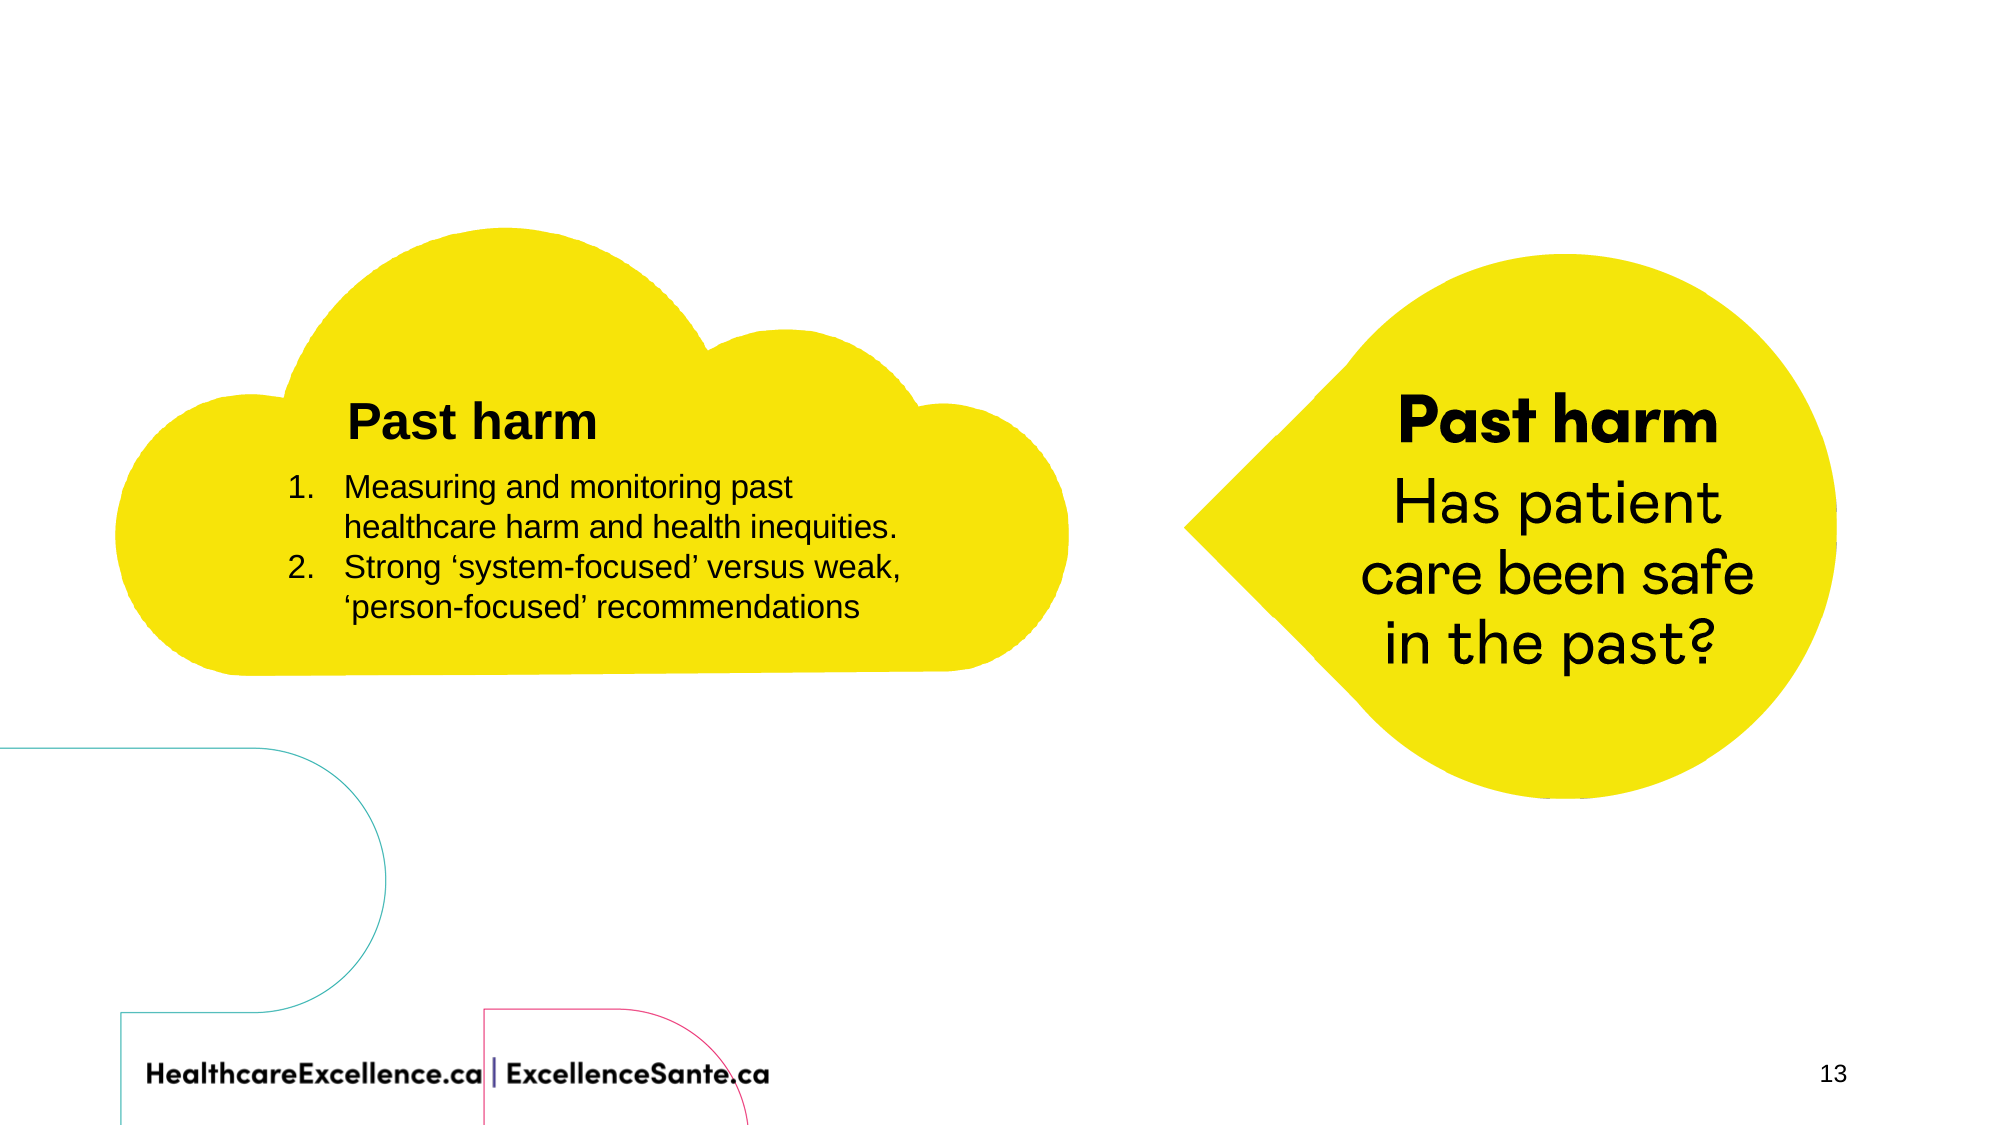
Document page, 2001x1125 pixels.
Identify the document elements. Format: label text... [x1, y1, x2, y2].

picture [1184, 254, 1837, 799]
picture [0, 227, 1069, 1125]
slide_number 13 [1412, 1042, 1863, 1103]
